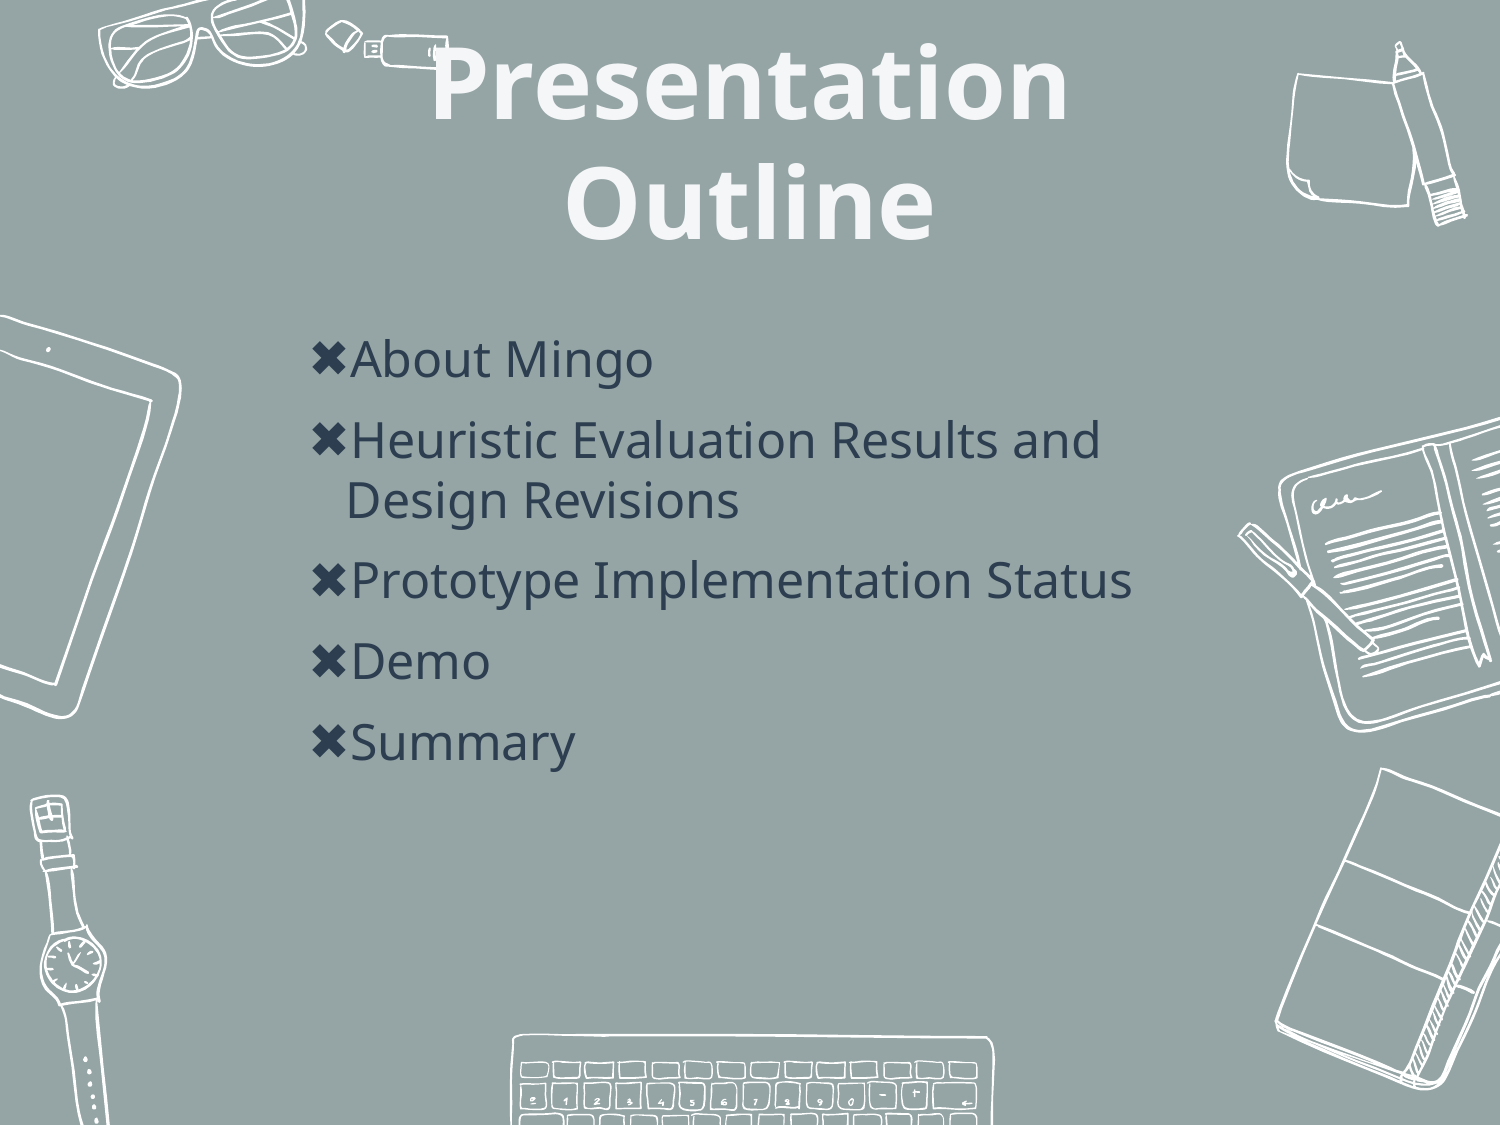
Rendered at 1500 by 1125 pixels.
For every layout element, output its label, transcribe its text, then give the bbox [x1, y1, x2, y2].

title Presentation Outline [255, 159, 1245, 275]
subtitle About Mingo Heuristic Evaluation Results and Design Revisions Prototype Implementation Status Demo Summary [255, 312, 1245, 1005]
